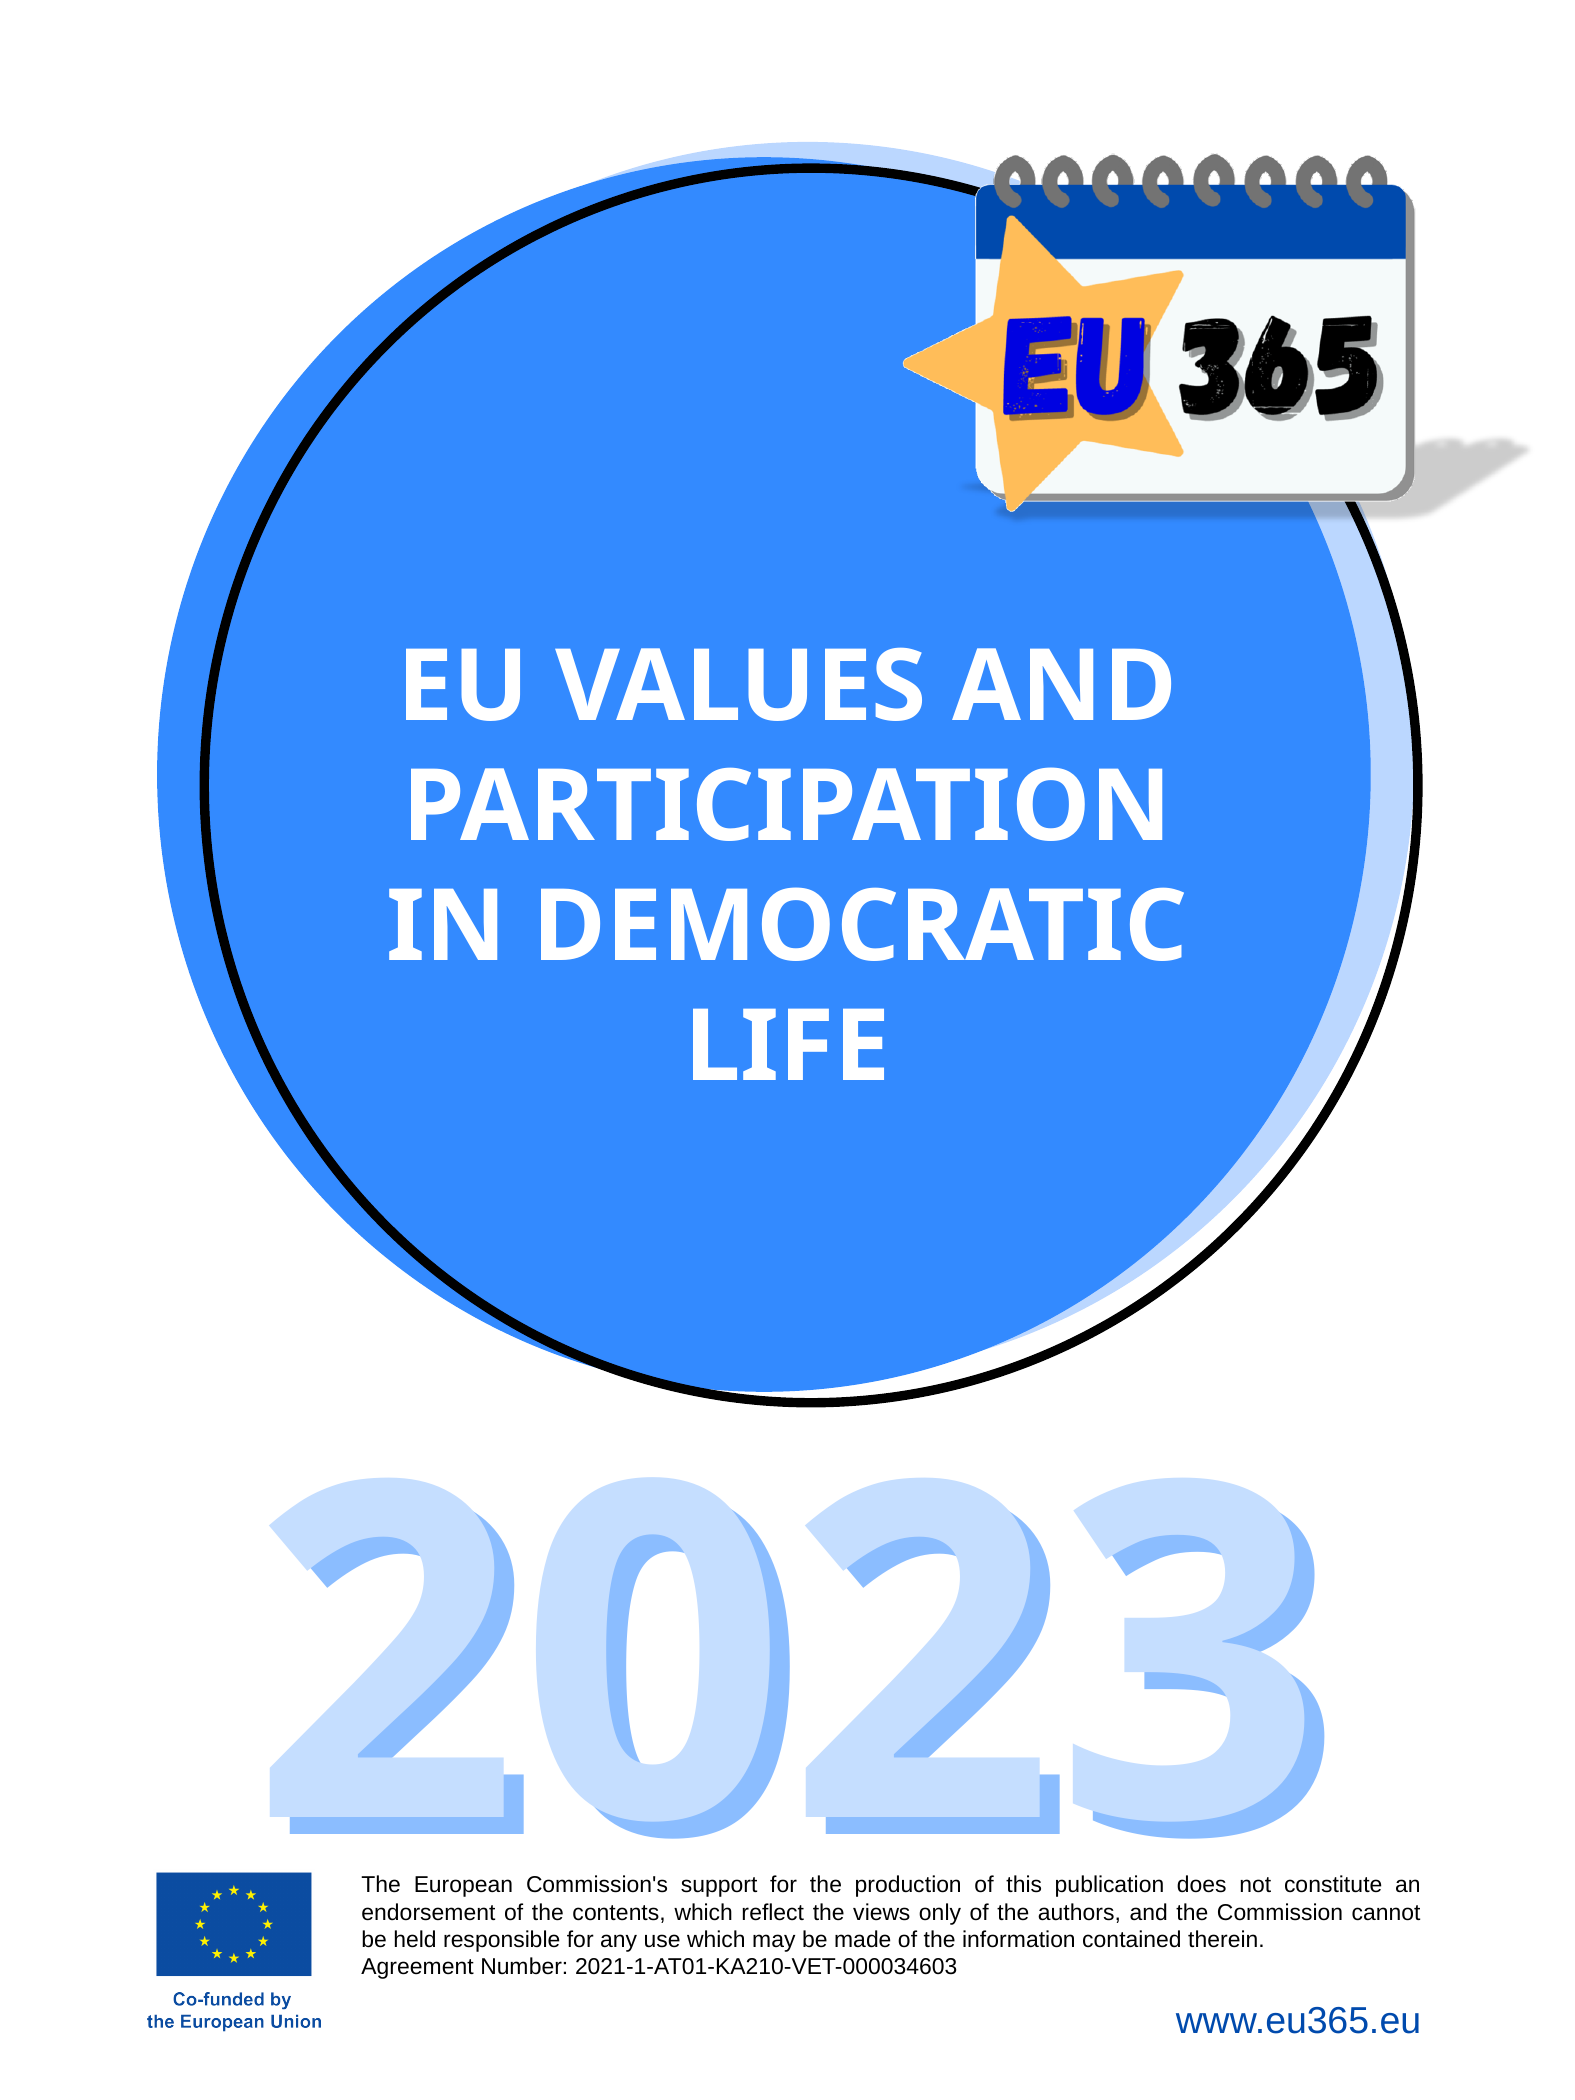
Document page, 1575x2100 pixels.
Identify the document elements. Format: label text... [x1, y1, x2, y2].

text_box www.eu365.eu [1046, 1988, 1436, 2049]
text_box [84, 1340, 1511, 1942]
text_box The European Commission's support for the production of this publication does not constitute an endorsement of the contents, which reflect the views only of the authors, and the Commission cannot be held responsible for any use which may be made of the information contained therein. Agreement Number: 2021-1-AT01-KA210-VET-000034603 [346, 1950, 1436, 1987]
picture [138, 1942, 331, 2048]
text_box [156, 141, 1419, 1339]
picture [871, 141, 1575, 530]
